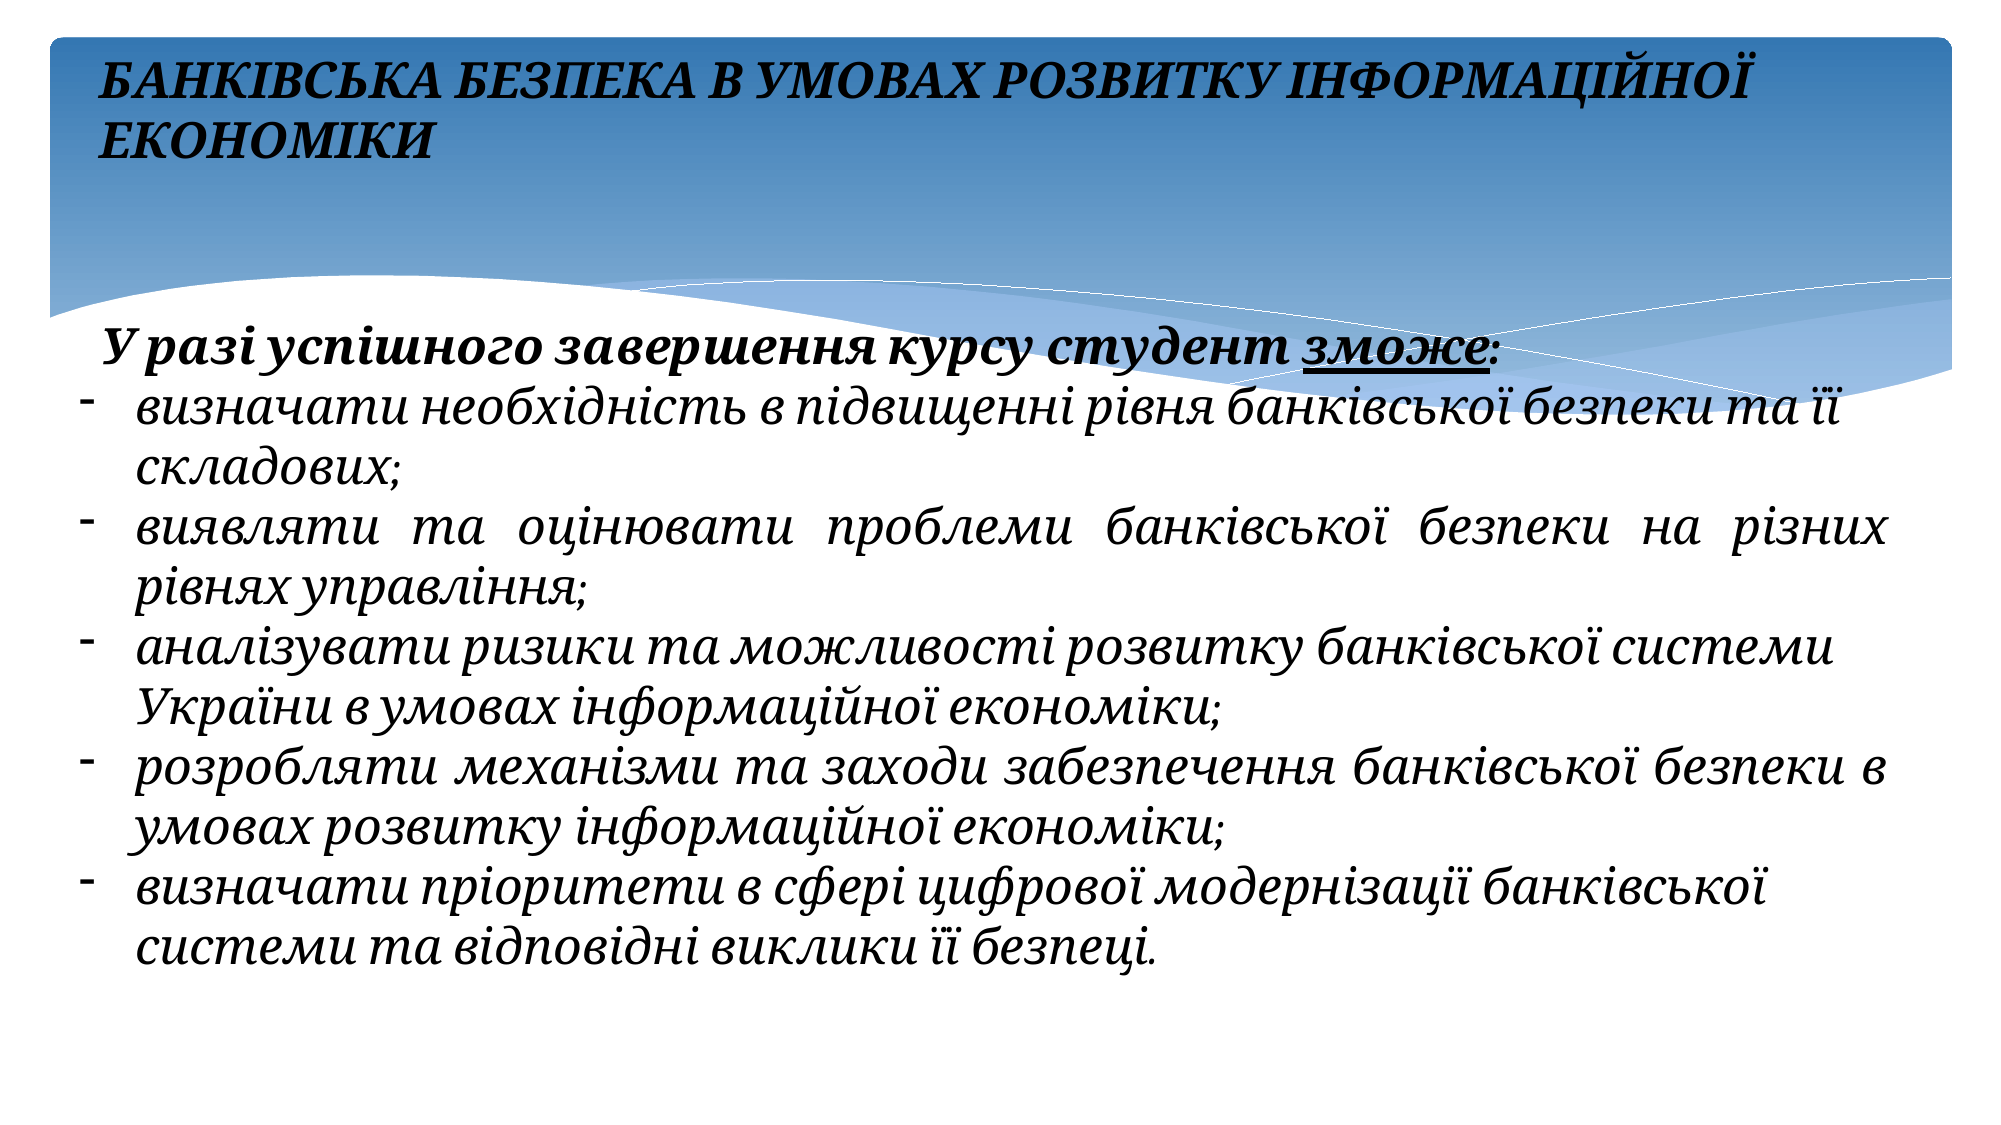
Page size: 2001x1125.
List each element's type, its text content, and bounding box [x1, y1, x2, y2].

title БАНКІВСЬКА БЕЗПЕКА В УМОВАХ РОЗВИТКУ ІНФОРМАЦІЙНОЇ ЕКОНОМІКИ [99, 85, 1900, 192]
subtitle У разі успішного завершення курсу студент зможе: визначати необхідність в підвищенні рівня банківської безпеки та її складових; виявляти та оцінювати проблеми банківської безпеки на різних рівнях управління; аналізувати ризики та можливості розвитку банківської системи України в умовах інформаційної економіки; розробляти механізми та заходи забезпечення банківської безпеки в умовах розвитку інформаційної економіки; визначати пріоритети в сфері цифрової модернізації банківської системи та відповідні виклики її безпеці. [78, 281, 1889, 978]
